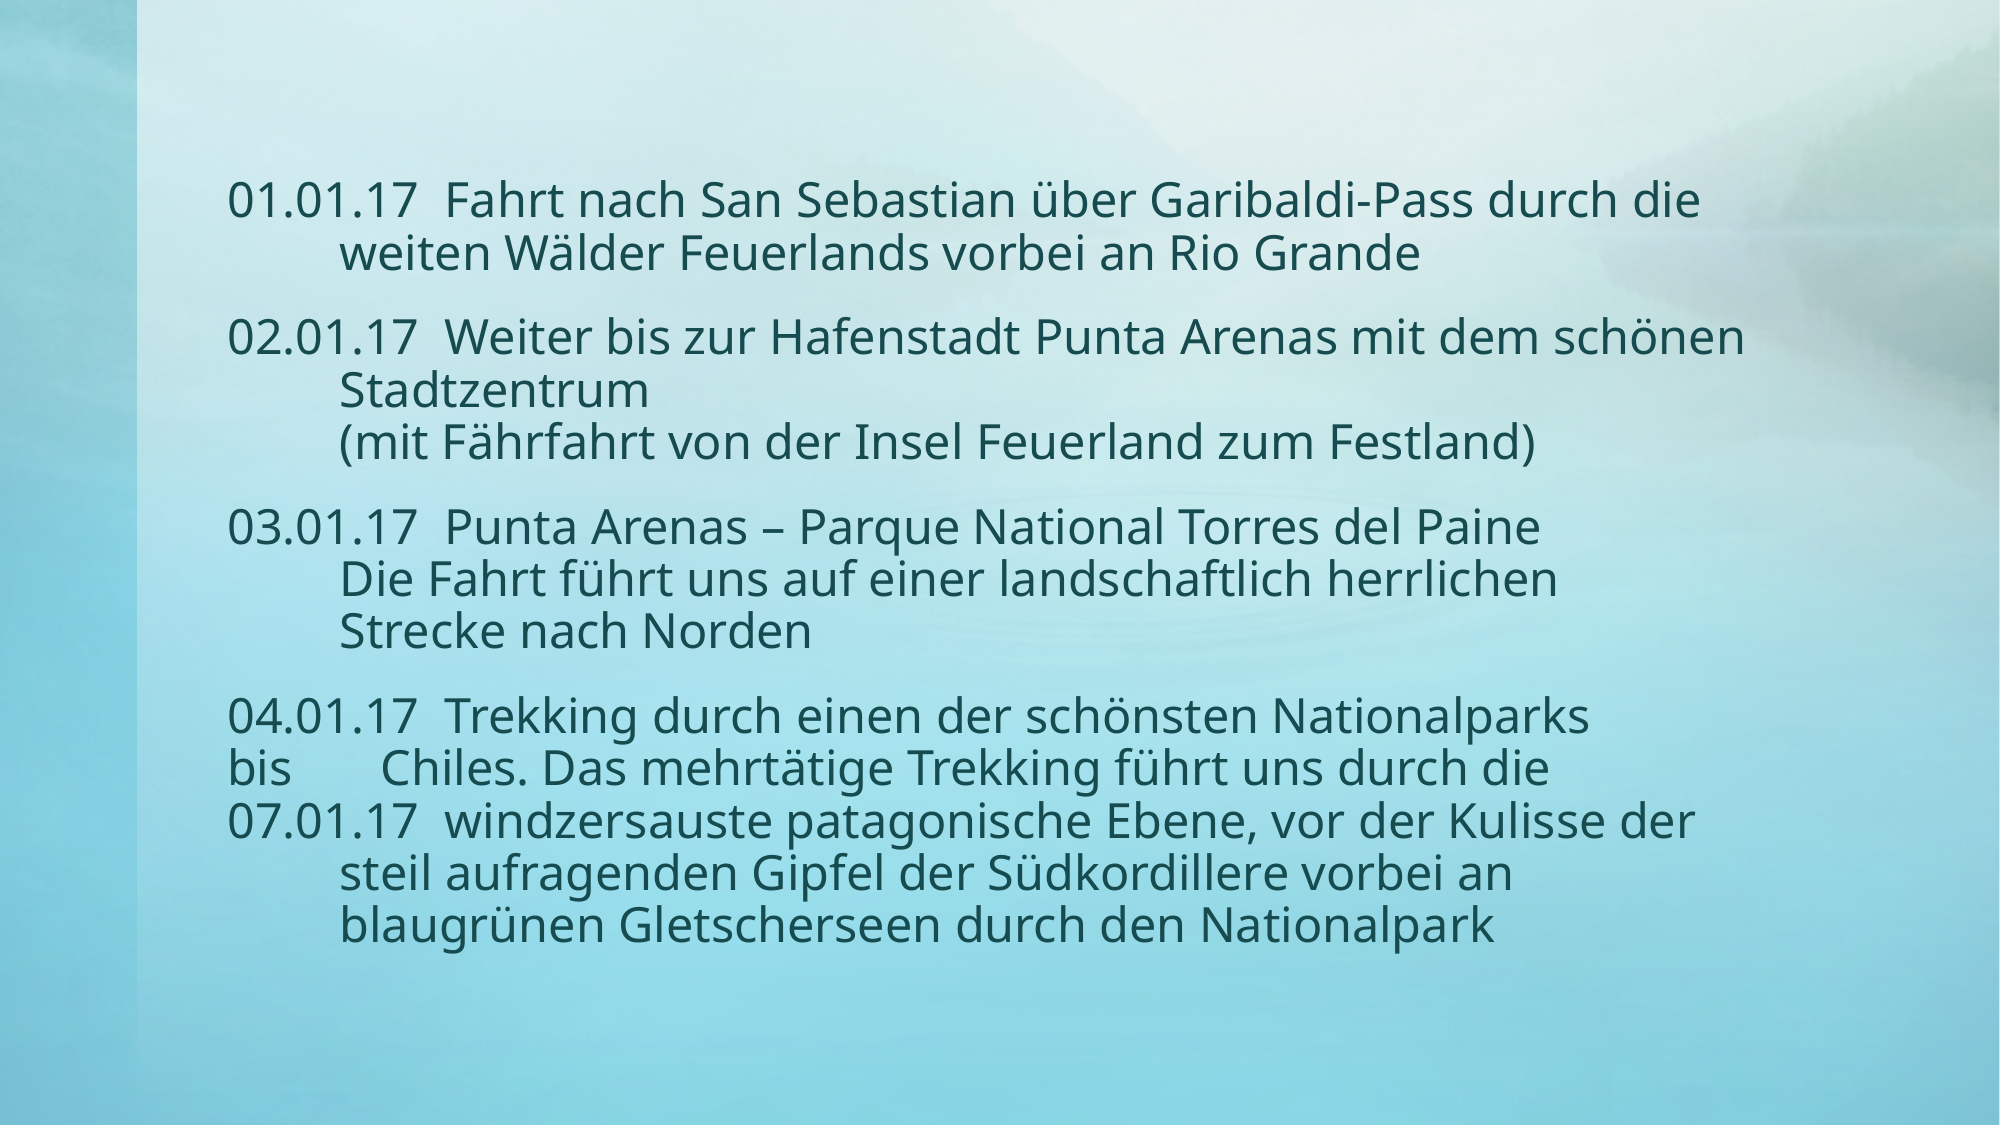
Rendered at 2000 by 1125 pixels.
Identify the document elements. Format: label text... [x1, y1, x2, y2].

list 01.01.17 Fahrt nach San Sebastian über Garibaldi-Pass durch die weiten Wälder Feuerlands vorbei an Rio Grande 02.01.17 Weiter bis zur Hafenstadt Punta Arenas mit dem schönen Stadtzentrum (mit Fährfahrt von der Insel Feuerland zum Festland) 03.01.17 Punta Arenas – Parque National Torres del Paine Die Fahrt führt uns auf einer landschaftlich herrlichen Strecke nach Norden 04.01.17 Trekking durch einen der schönsten Nationalparks bis Chiles. Das mehrtätige Trekking führt uns durch die 07.01.17 windzersauste patagonische Ebene, vor der Kulisse der steil aufragenden Gipfel der Südkordillere vorbei an blaugrünen Gletscherseen durch den Nationalpark [212, 78, 1788, 1013]
picture [0, 0, 2000, 1125]
